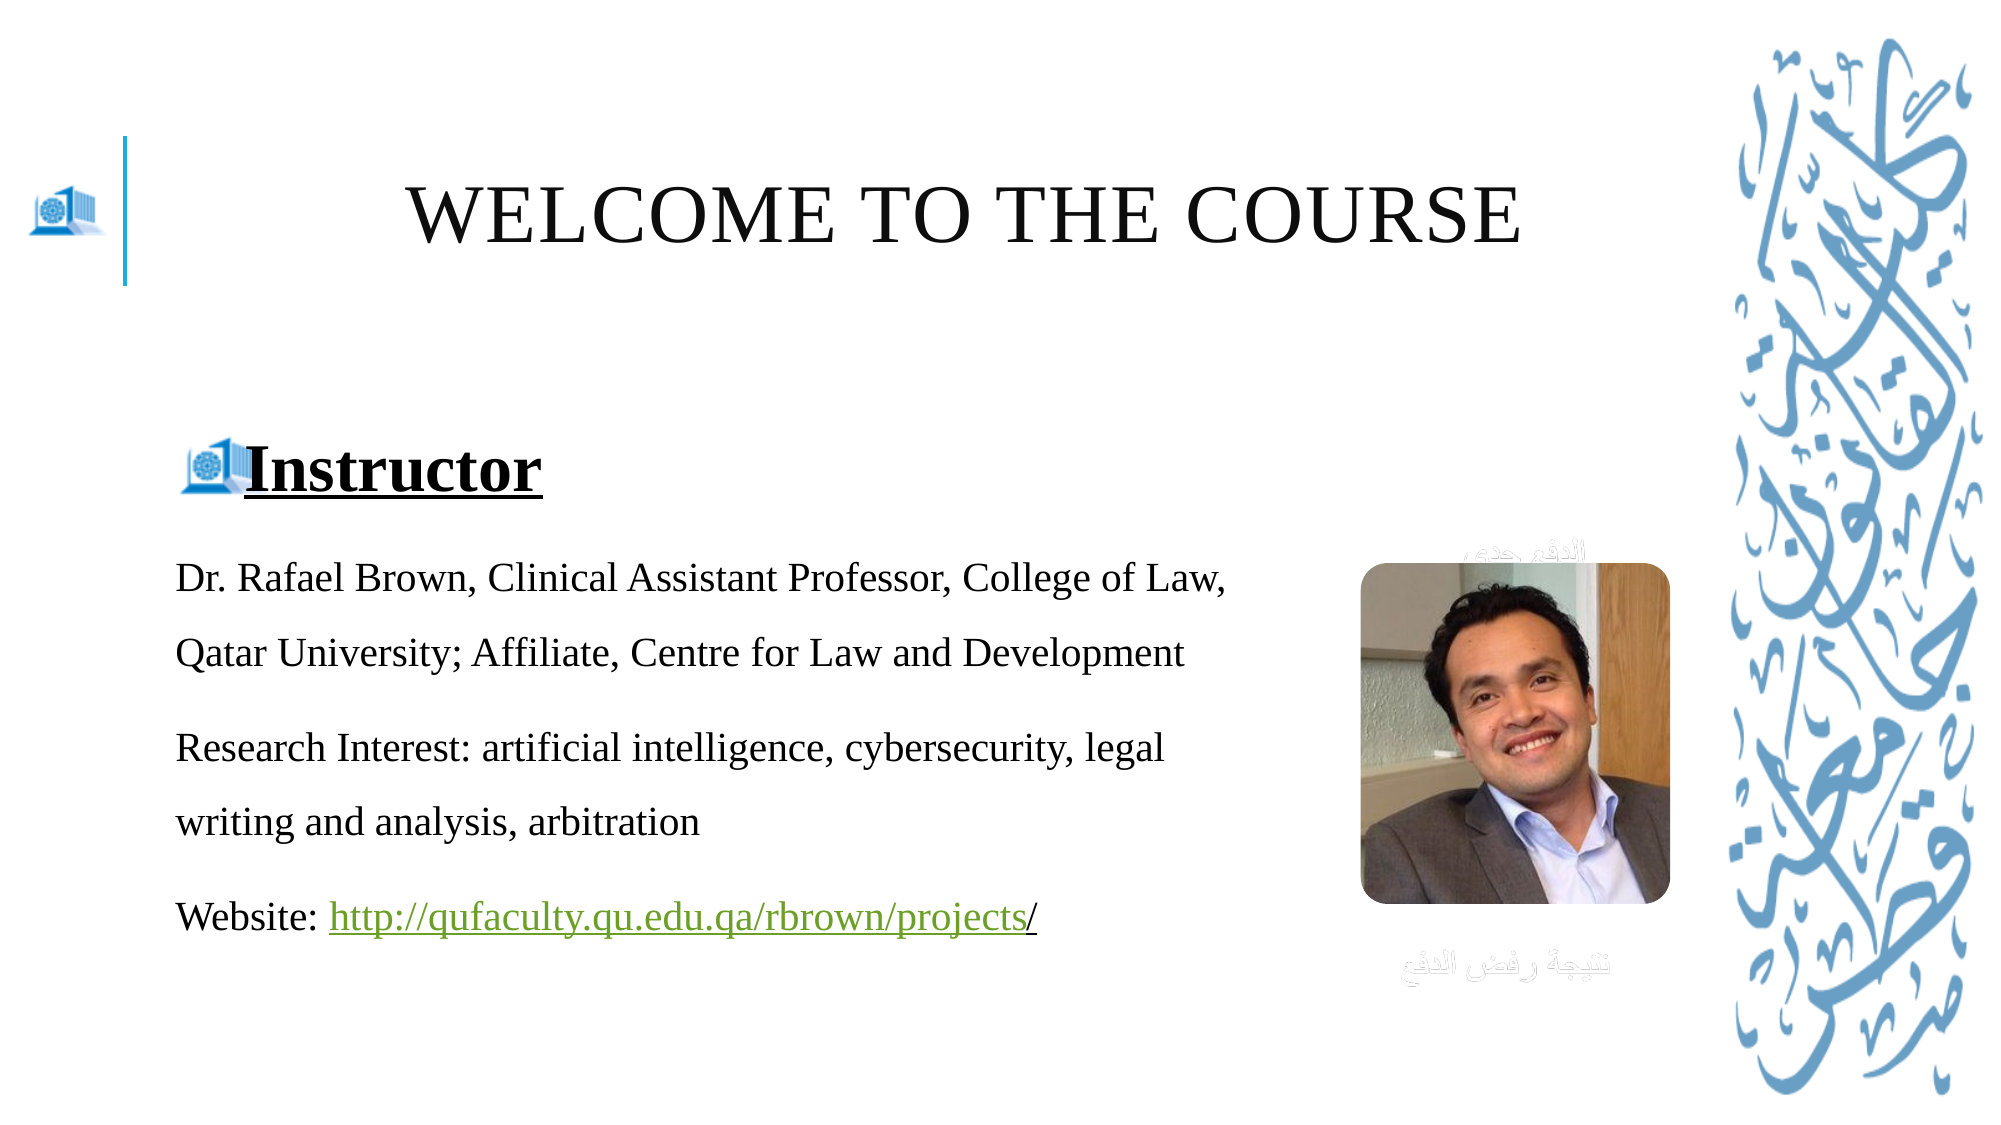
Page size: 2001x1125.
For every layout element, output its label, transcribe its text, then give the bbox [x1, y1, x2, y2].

picture [1718, 26, 1987, 1125]
list Instructor Dr. Rafael Brown, Clinical Assistant Professor, College of Law, Qatar University; Affiliate, Centre for Law and Development Research Interest: artificial intelligence, cybersecurity, legal writing and analysis, arbitration Website: http://qufaculty.qu.edu.qa/rbrown/projects/ [168, 375, 1300, 956]
picture [1360, 517, 1671, 905]
picture [175, 430, 273, 498]
picture [1377, 929, 1649, 1011]
picture [24, 179, 111, 240]
title WELCOME TO THE COURSE [168, 96, 1711, 342]
